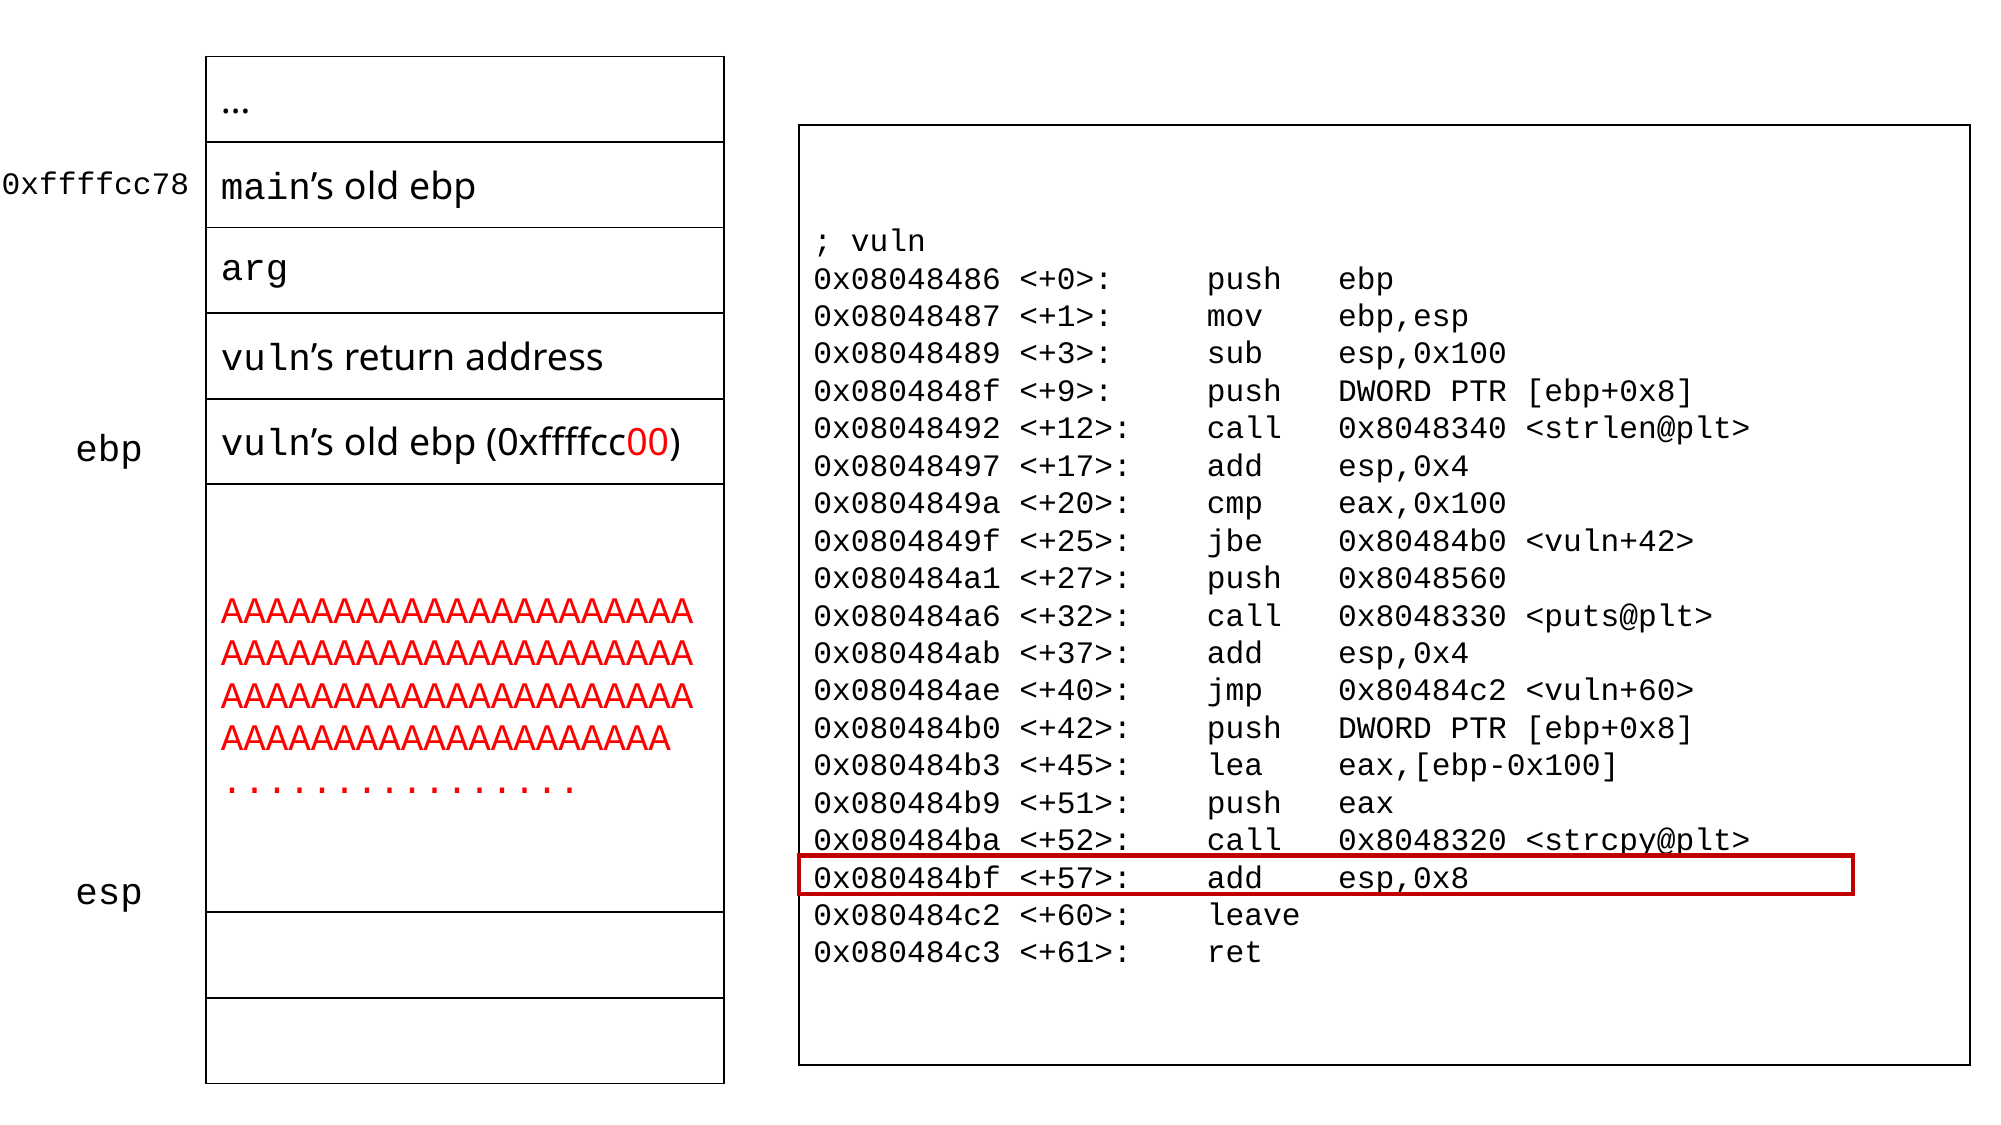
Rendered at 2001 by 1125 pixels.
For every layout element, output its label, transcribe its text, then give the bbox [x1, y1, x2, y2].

table_cell arg [207, 228, 723, 312]
table_cell main’s old ebp [207, 143, 723, 227]
table_cell AAAAAAAAAAAAAAAAAAAAAAAAAAAAAAAAAAAAAAAAAAAAAAAAAAAAAAAAAAAAAAAAAAAAAAAAAAAAAAAAAAA ................ [207, 485, 723, 911]
text_box [798, 855, 1854, 895]
table_cell [207, 999, 723, 1083]
text_box 0xffffcc78 [0, 155, 227, 208]
table_header … [207, 57, 723, 141]
text_box esp [49, 859, 169, 920]
table_cell vuln’s old ebp (0xffffcc00) [207, 400, 723, 483]
table_cell [207, 913, 723, 997]
text_box ; vuln 0x08048486 <+0>: push ebp 0x08048487 <+1>: mov ebp,esp 0x08048489 <+3>: sub esp,0x100 0x0804848f <+9>: push DWORD PTR [ebp+0x8] 0x08048492 <+12>: call 0x8048340 <strlen@plt> 0x08048497 <+17>: add esp,0x4 0x0804849a <+20>: cmp eax,0x100 0x0804849f <+25>: jbe 0x80484b0 <vuln+42> 0x080484a1 <+27>: push 0x8048560 0x080484a6 <+32>: call 0x8048330 <puts@plt> 0x080484ab <+37>: add esp,0x4 0x080484ae <+40>: jmp 0x80484c2 <vuln+60> 0x080484b0 <+42>: push DWORD PTR [ebp+0x8] 0x080484b3 <+45>: lea eax,[ebp-0x100] 0x080484b9 <+51>: push eax 0x080484ba <+52>: call 0x8048320 <strcpy@plt> 0x080484bf <+57>: add esp,0x8 0x080484c2 <+60>: leave 0x080484c3 <+61>: ret [798, 124, 1971, 1066]
table_cell vuln’s return address [207, 314, 723, 398]
text_box ebp [49, 416, 169, 477]
